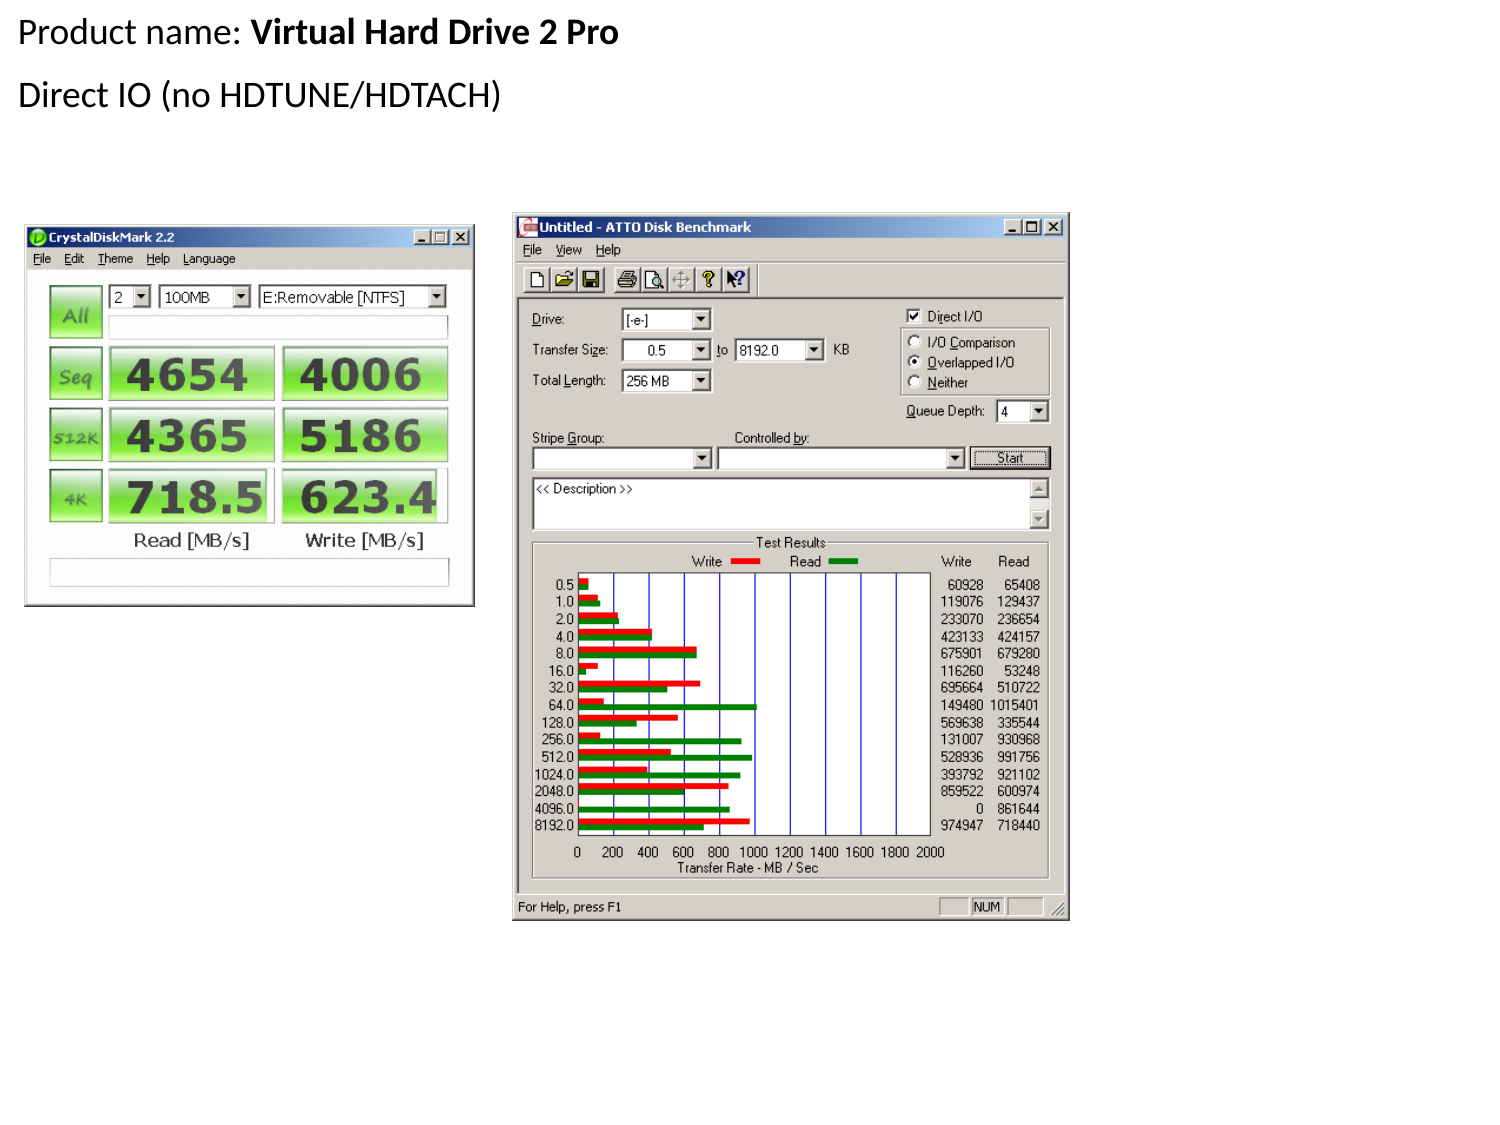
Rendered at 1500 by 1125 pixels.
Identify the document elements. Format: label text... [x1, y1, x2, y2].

picture [24, 224, 476, 607]
text_box Product name: Virtual Hard Drive 2 Pro [3, 0, 635, 60]
text_box Direct IO (no HDTUNE/HDTACH) [3, 62, 518, 123]
picture [512, 212, 1070, 921]
